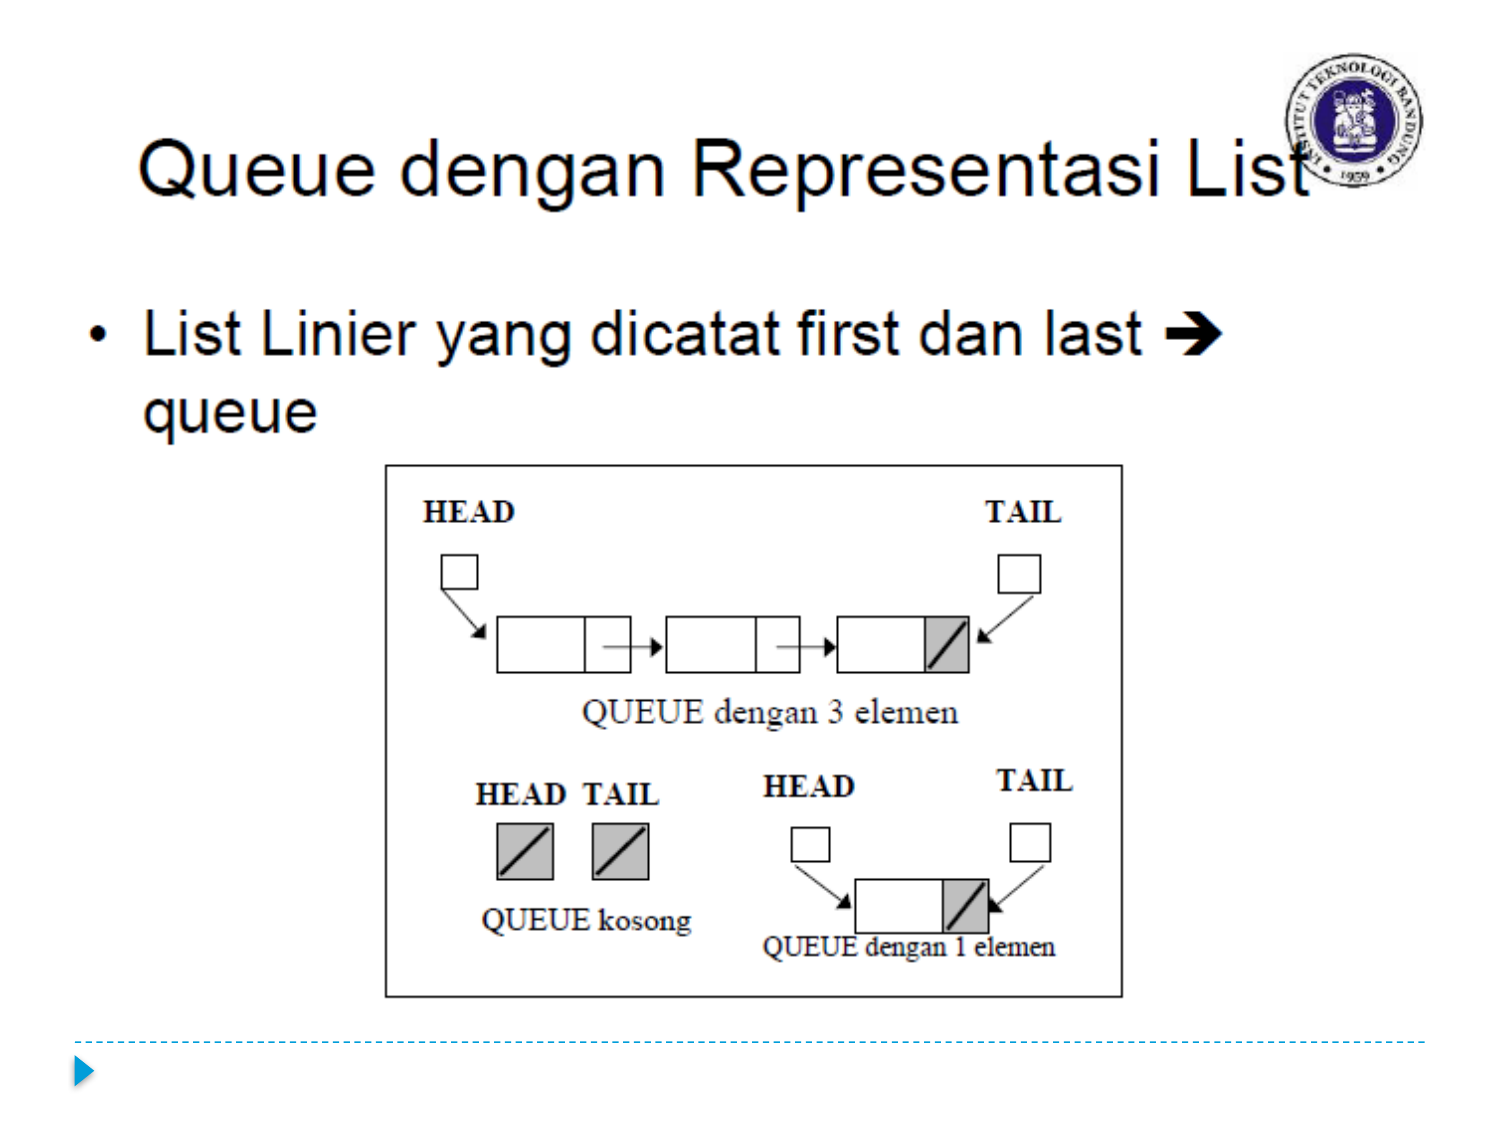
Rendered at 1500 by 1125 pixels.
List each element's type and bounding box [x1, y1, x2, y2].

picture [58, 23, 1431, 1009]
